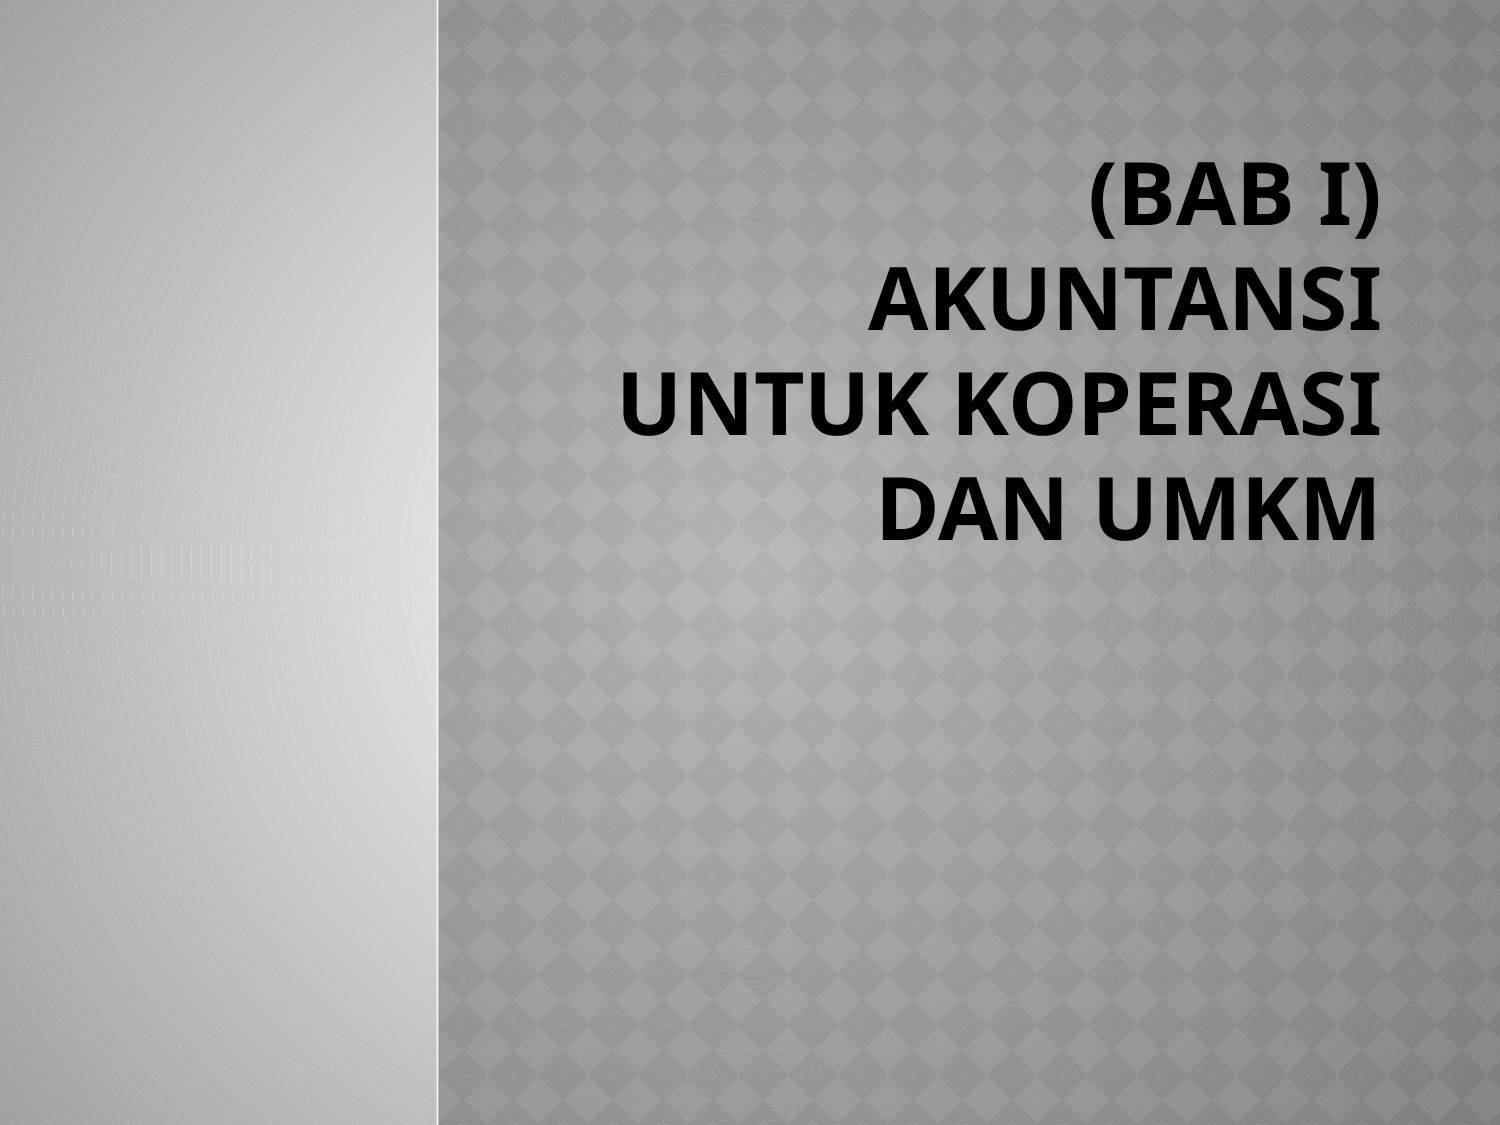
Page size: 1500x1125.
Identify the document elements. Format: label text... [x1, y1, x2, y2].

title (BAB I) Akuntansi untuk koperasi dan umkm [552, 87, 1390, 558]
